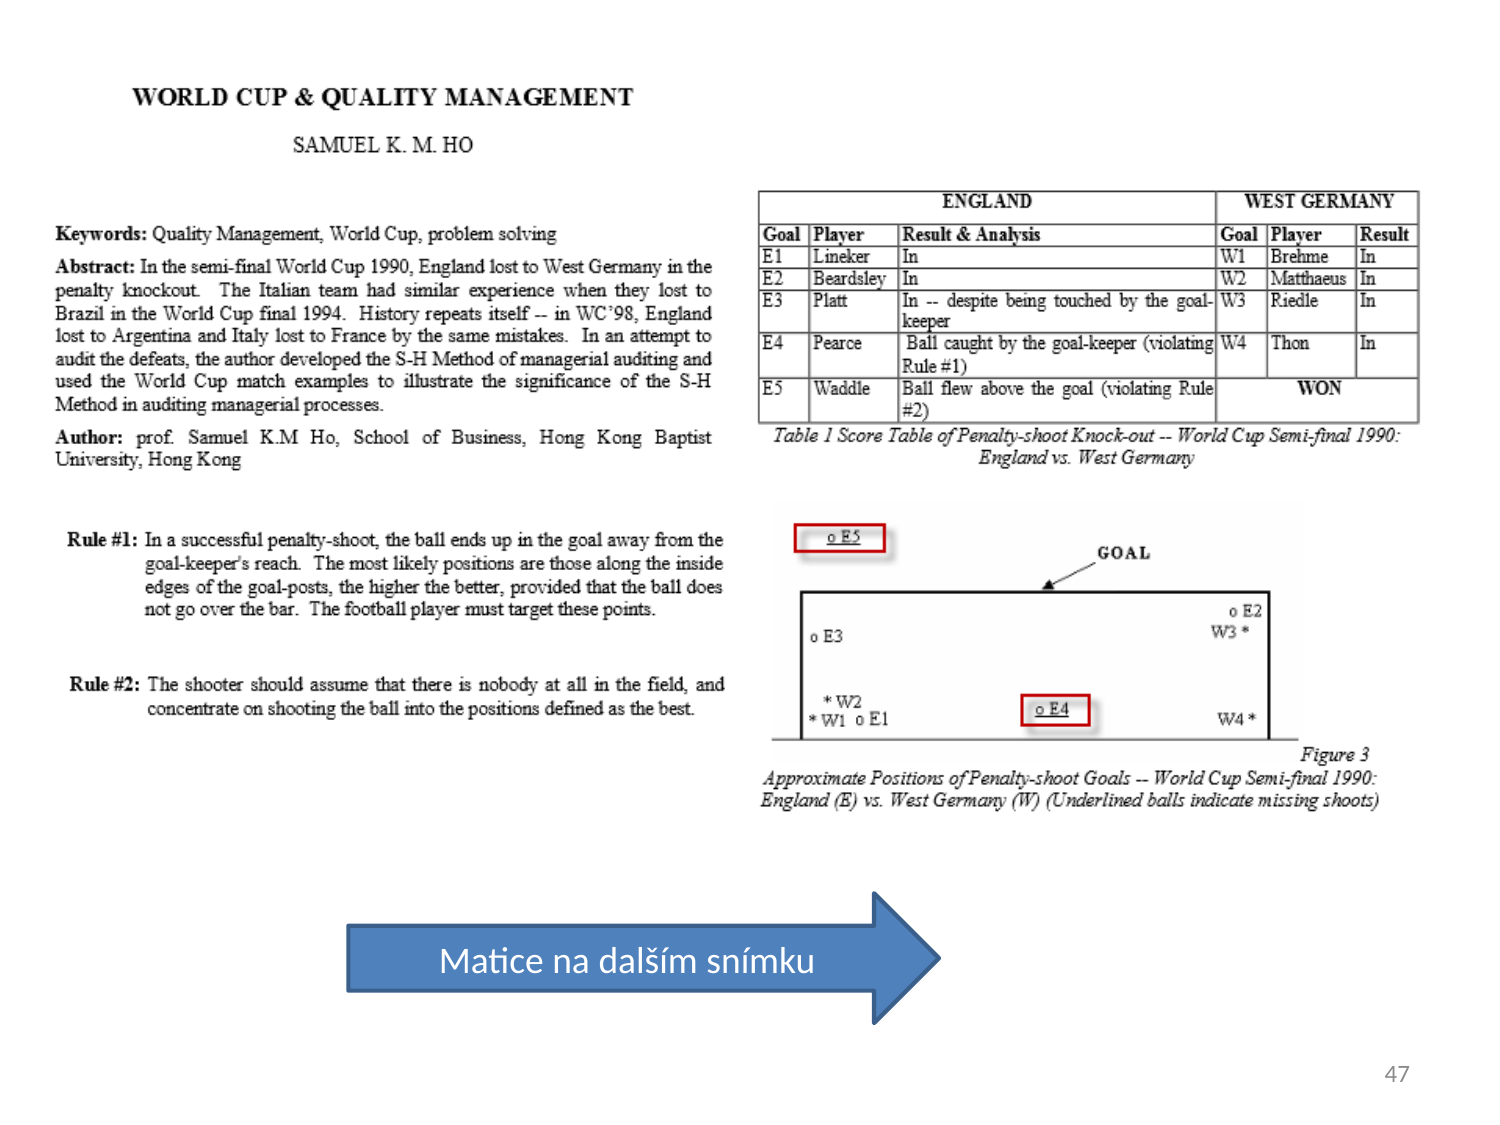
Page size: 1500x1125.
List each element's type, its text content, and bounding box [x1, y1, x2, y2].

picture [49, 500, 1400, 825]
picture [17, 54, 1453, 491]
picture [46, 514, 739, 625]
slide_number 47 [1074, 1042, 1425, 1103]
text_box Matice na dalším snímku [346, 891, 942, 1026]
